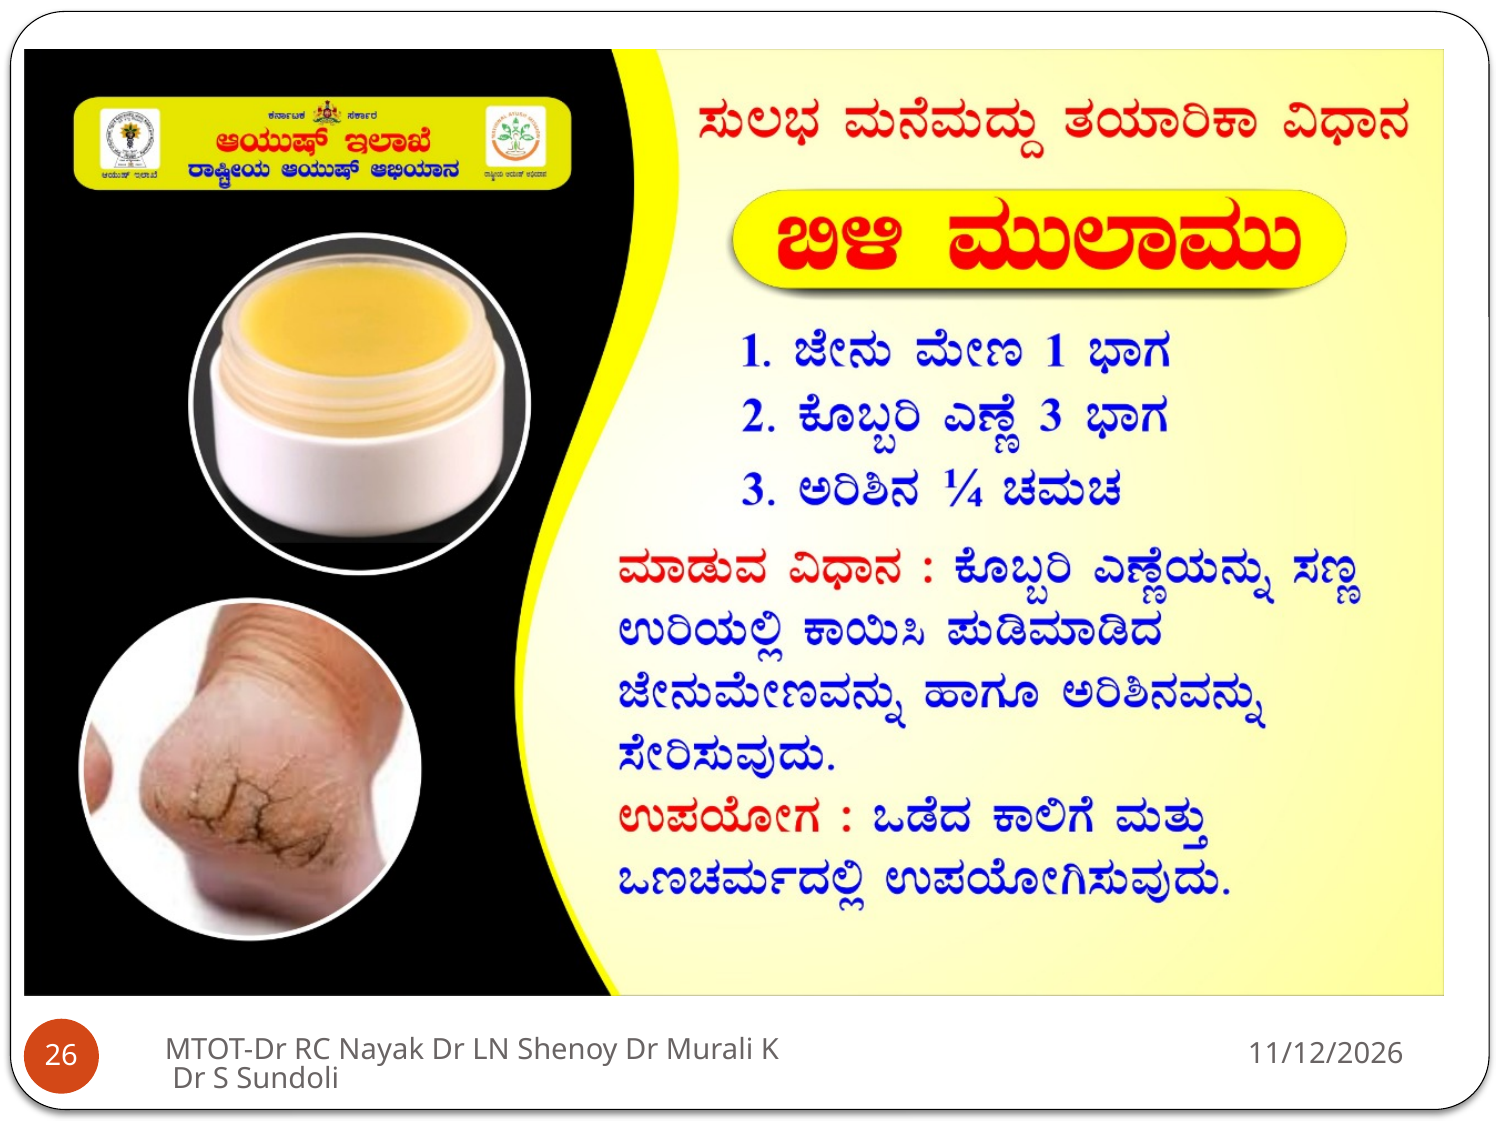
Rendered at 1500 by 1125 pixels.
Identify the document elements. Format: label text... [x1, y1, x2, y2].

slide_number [1012, 1015, 1419, 1094]
picture [24, 49, 1444, 996]
footer MTOT-Dr RC Nayak Dr LN Shenoy Dr Murali K Dr S Sundoli [150, 1012, 800, 1088]
slide_number 26 [23, 1018, 99, 1094]
